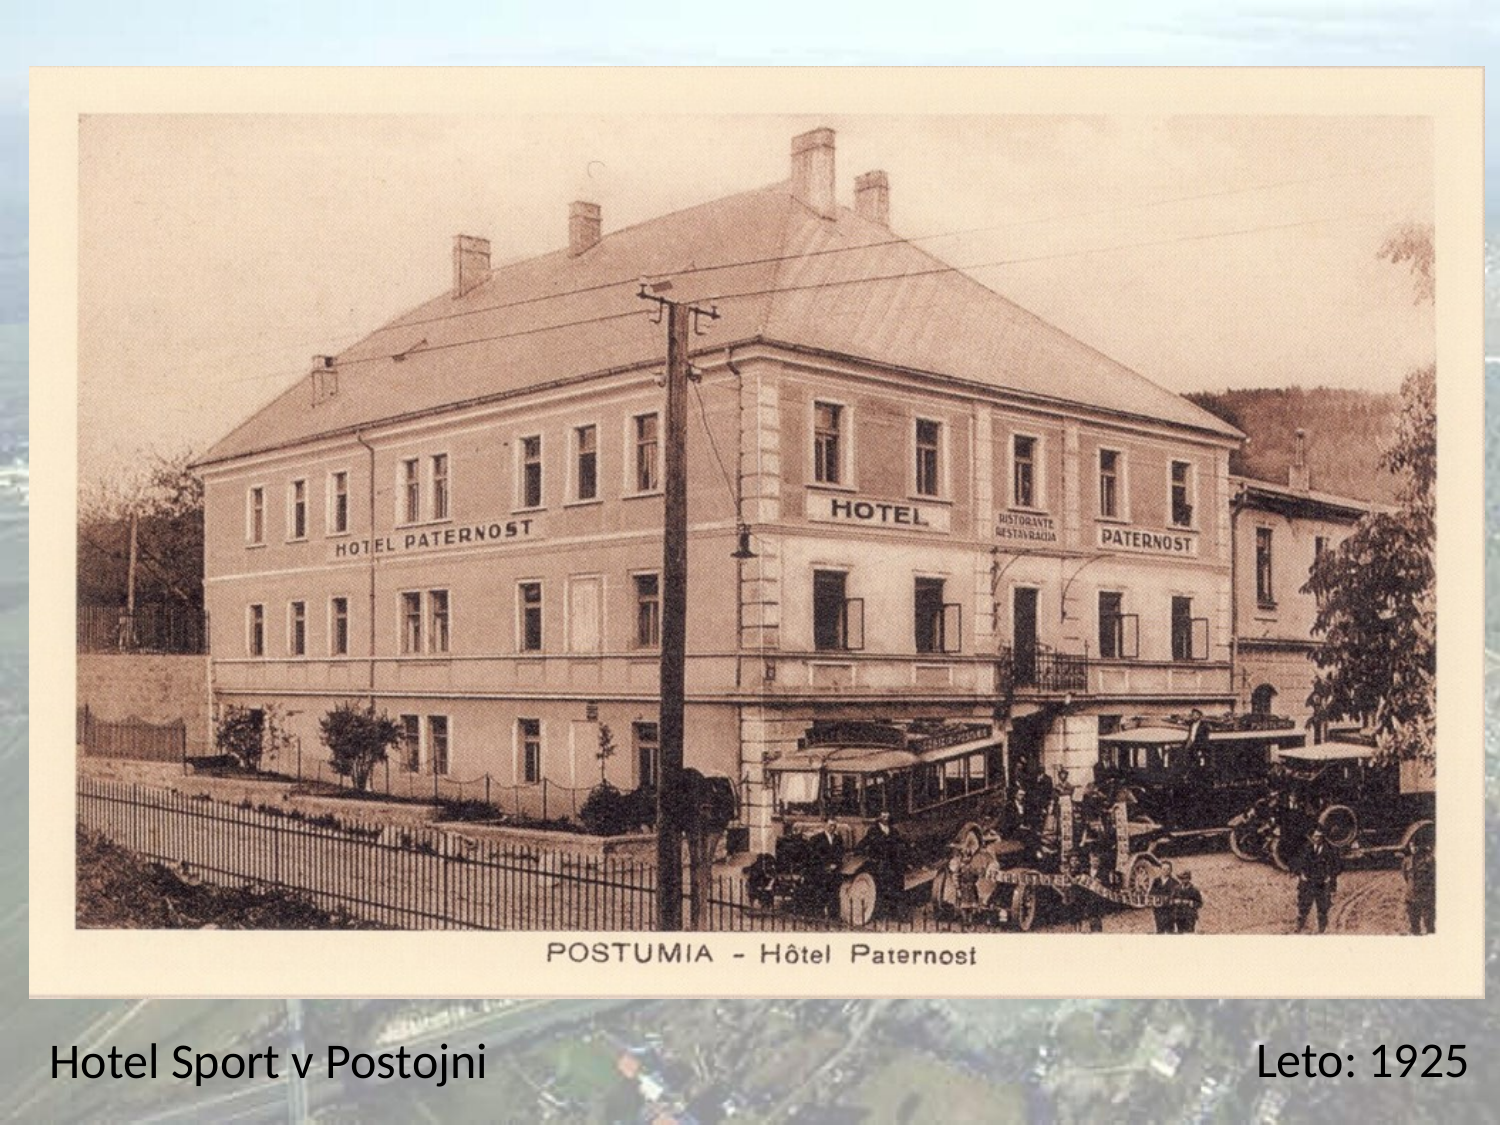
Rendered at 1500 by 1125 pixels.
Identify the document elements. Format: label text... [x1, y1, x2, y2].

text_box Hotel Sport v Postojni [34, 1021, 638, 1097]
text_box Leto: 1925 [1165, 1020, 1485, 1095]
picture [0, 0, 1500, 1125]
